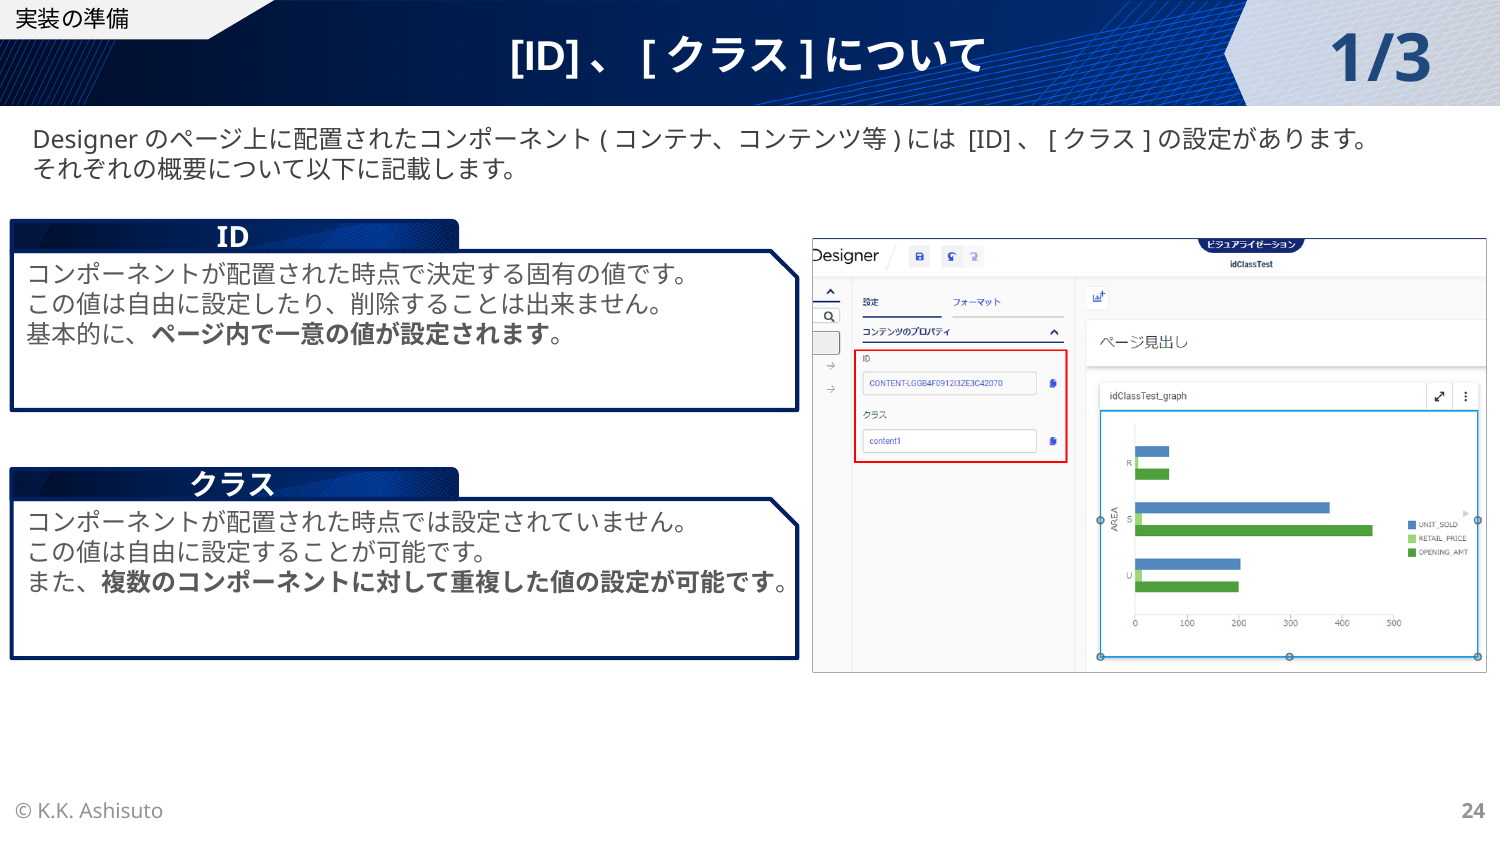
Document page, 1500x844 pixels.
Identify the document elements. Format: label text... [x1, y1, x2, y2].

slide_number 24 [1409, 790, 1500, 836]
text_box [11, 220, 798, 411]
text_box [11, 468, 798, 659]
footer © K.K. Ashisuto [0, 790, 402, 836]
picture [808, 235, 1488, 674]
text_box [0, 0, 1500, 108]
text_box Designerのページ上に配置されたコンポーネント(コンテナ、コンテンツ等)には [ID]、[クラス]の設定があります。 それぞれの概要について以下に記載します。 [17, 116, 1439, 191]
